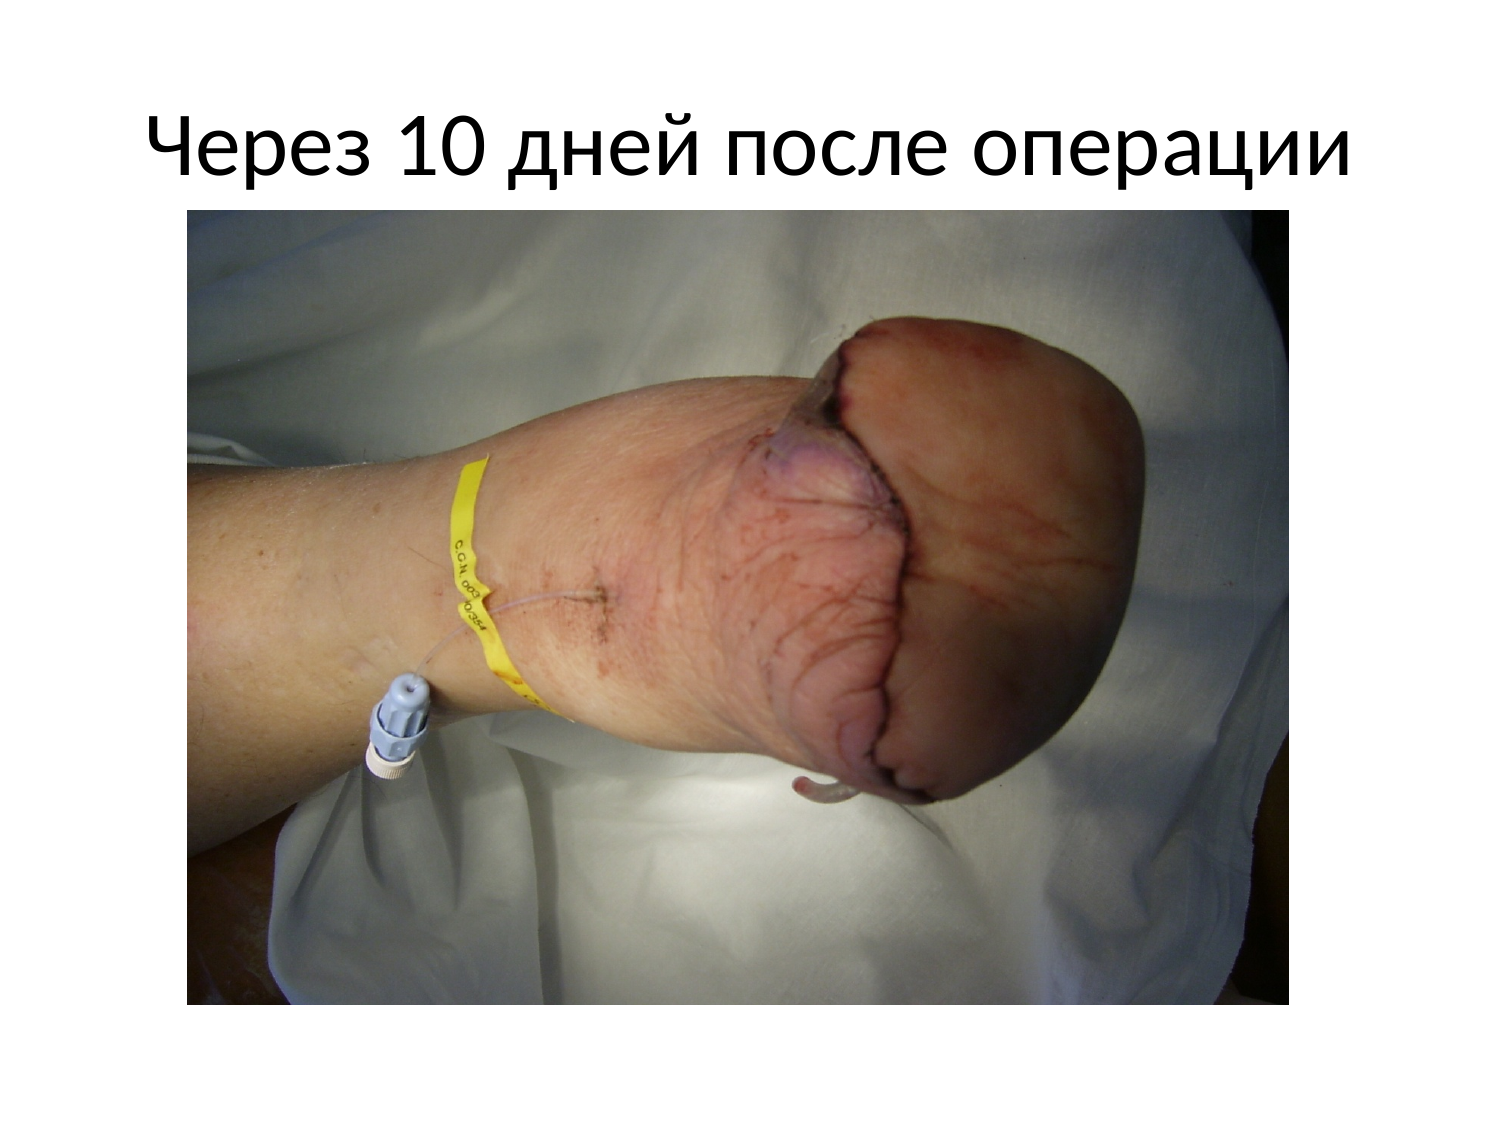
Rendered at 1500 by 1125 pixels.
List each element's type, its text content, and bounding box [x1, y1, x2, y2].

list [187, 210, 1290, 1006]
title Через 10 дней после операции [74, 44, 1426, 233]
